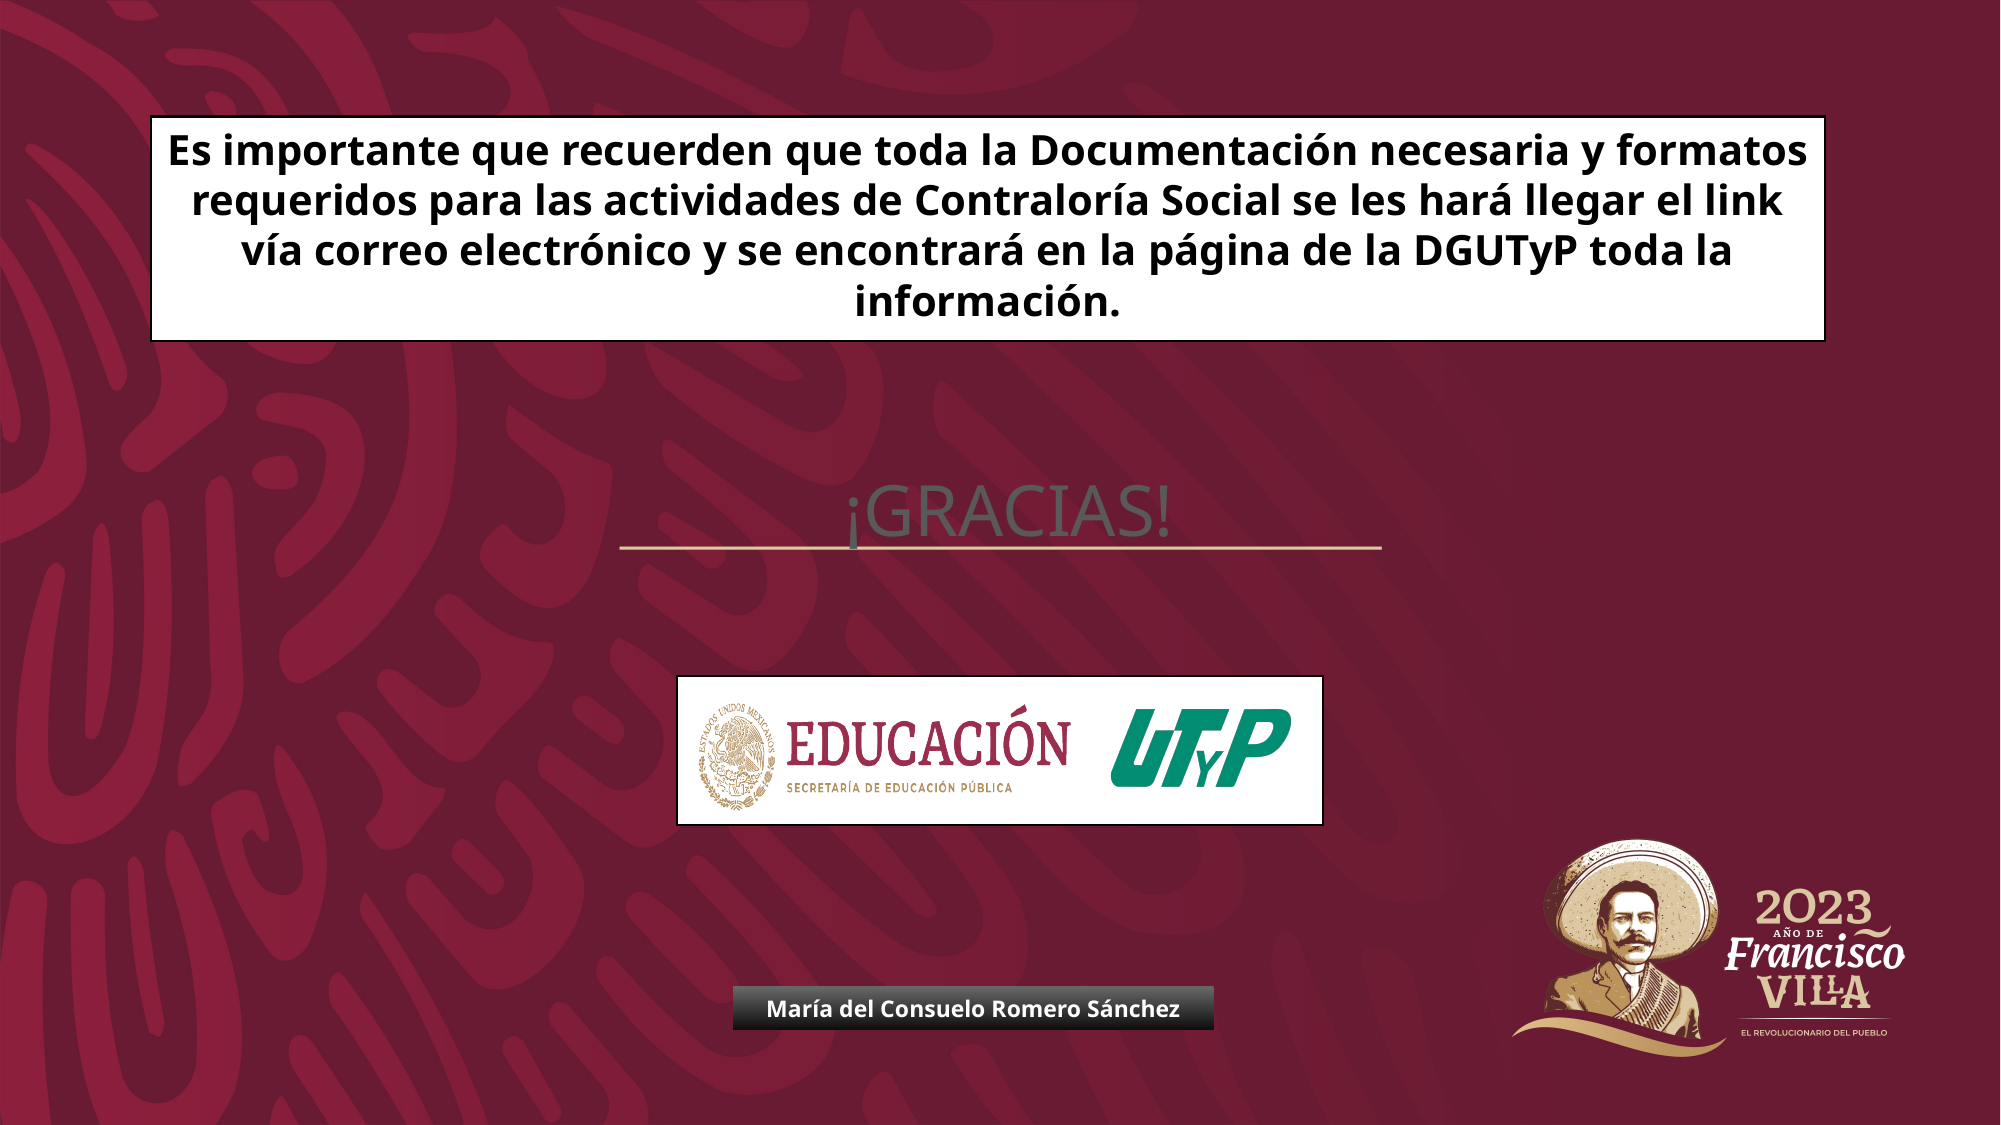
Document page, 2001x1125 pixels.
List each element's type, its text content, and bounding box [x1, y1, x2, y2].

text_box Es importante que recuerden que toda la Documentación necesaria y formatos requeridos para las actividades de Contraloría Social se les hará llegar el link vía correo electrónico y se encontrará en la página de la DGUTyP toda la información. [150, 115, 1826, 342]
text_box María del Consuelo Romero Sánchez [733, 986, 1214, 1030]
list ¡GRACIAS! [178, 468, 1840, 561]
picture [0, 0, 2001, 1125]
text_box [676, 675, 1324, 841]
